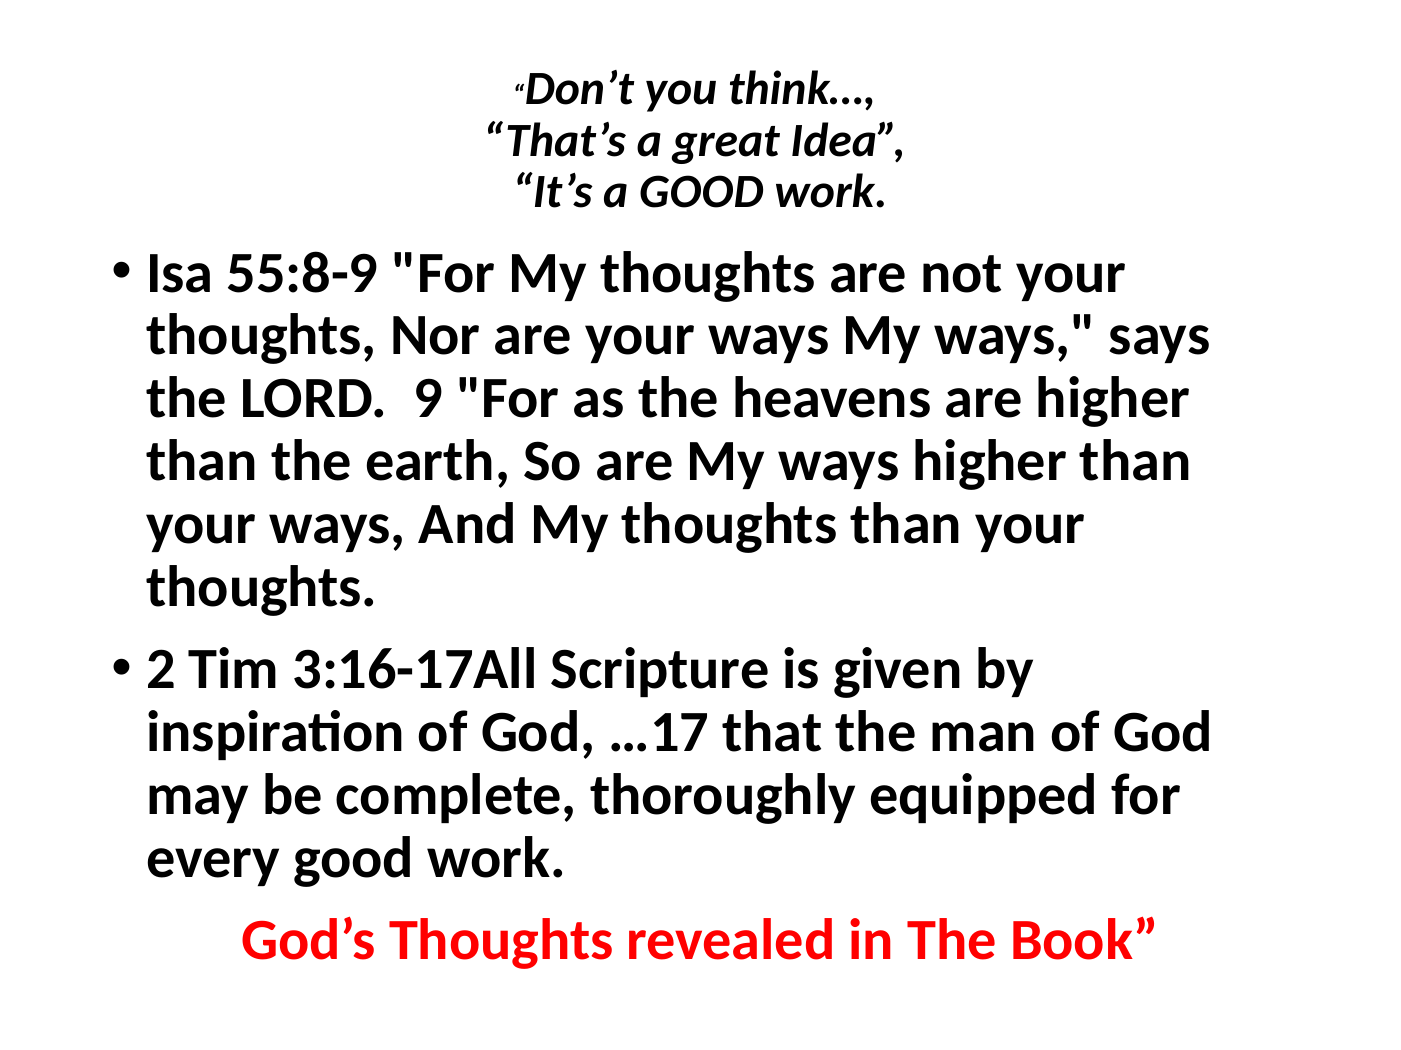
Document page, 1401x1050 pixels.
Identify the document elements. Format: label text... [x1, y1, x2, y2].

title “Don’t you think…, “That’s a great Idea”, “It’s a GOOD work. [96, 55, 1304, 234]
list Isa 55:8-9 "For My thoughts are not your thoughts, Nor are your ways My ways," says the LORD. 9 "For as the heavens are higher than the earth, So are My ways higher than your ways, And My thoughts than your thoughts. 2 Tim 3:16-17All Scripture is given by inspiration of God, …17 that the man of God may be complete, thoroughly equipped for every good work. God’s Thoughts revealed in The Book” [96, 234, 1304, 1026]
